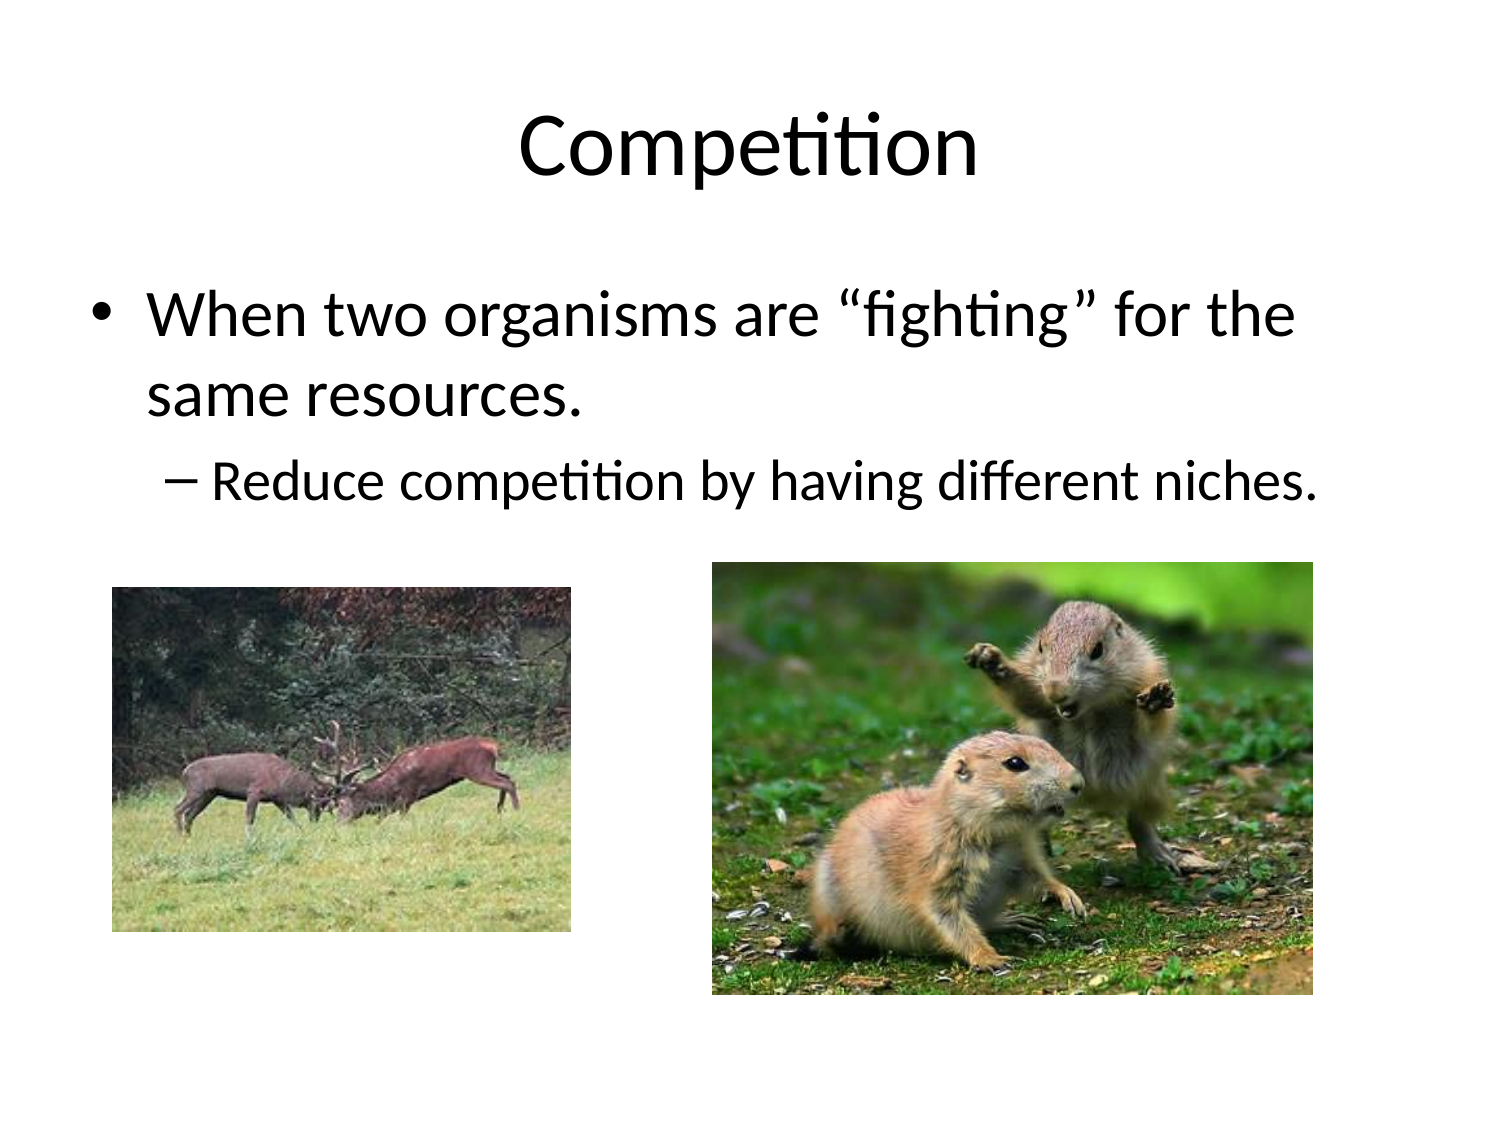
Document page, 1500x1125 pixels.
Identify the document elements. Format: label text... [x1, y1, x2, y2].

picture [712, 562, 1313, 995]
list When two organisms are “fighting” for the same resources. Reduce competition by having different niches. [75, 262, 1425, 1005]
picture [112, 587, 572, 932]
title Competition [75, 45, 1425, 233]
